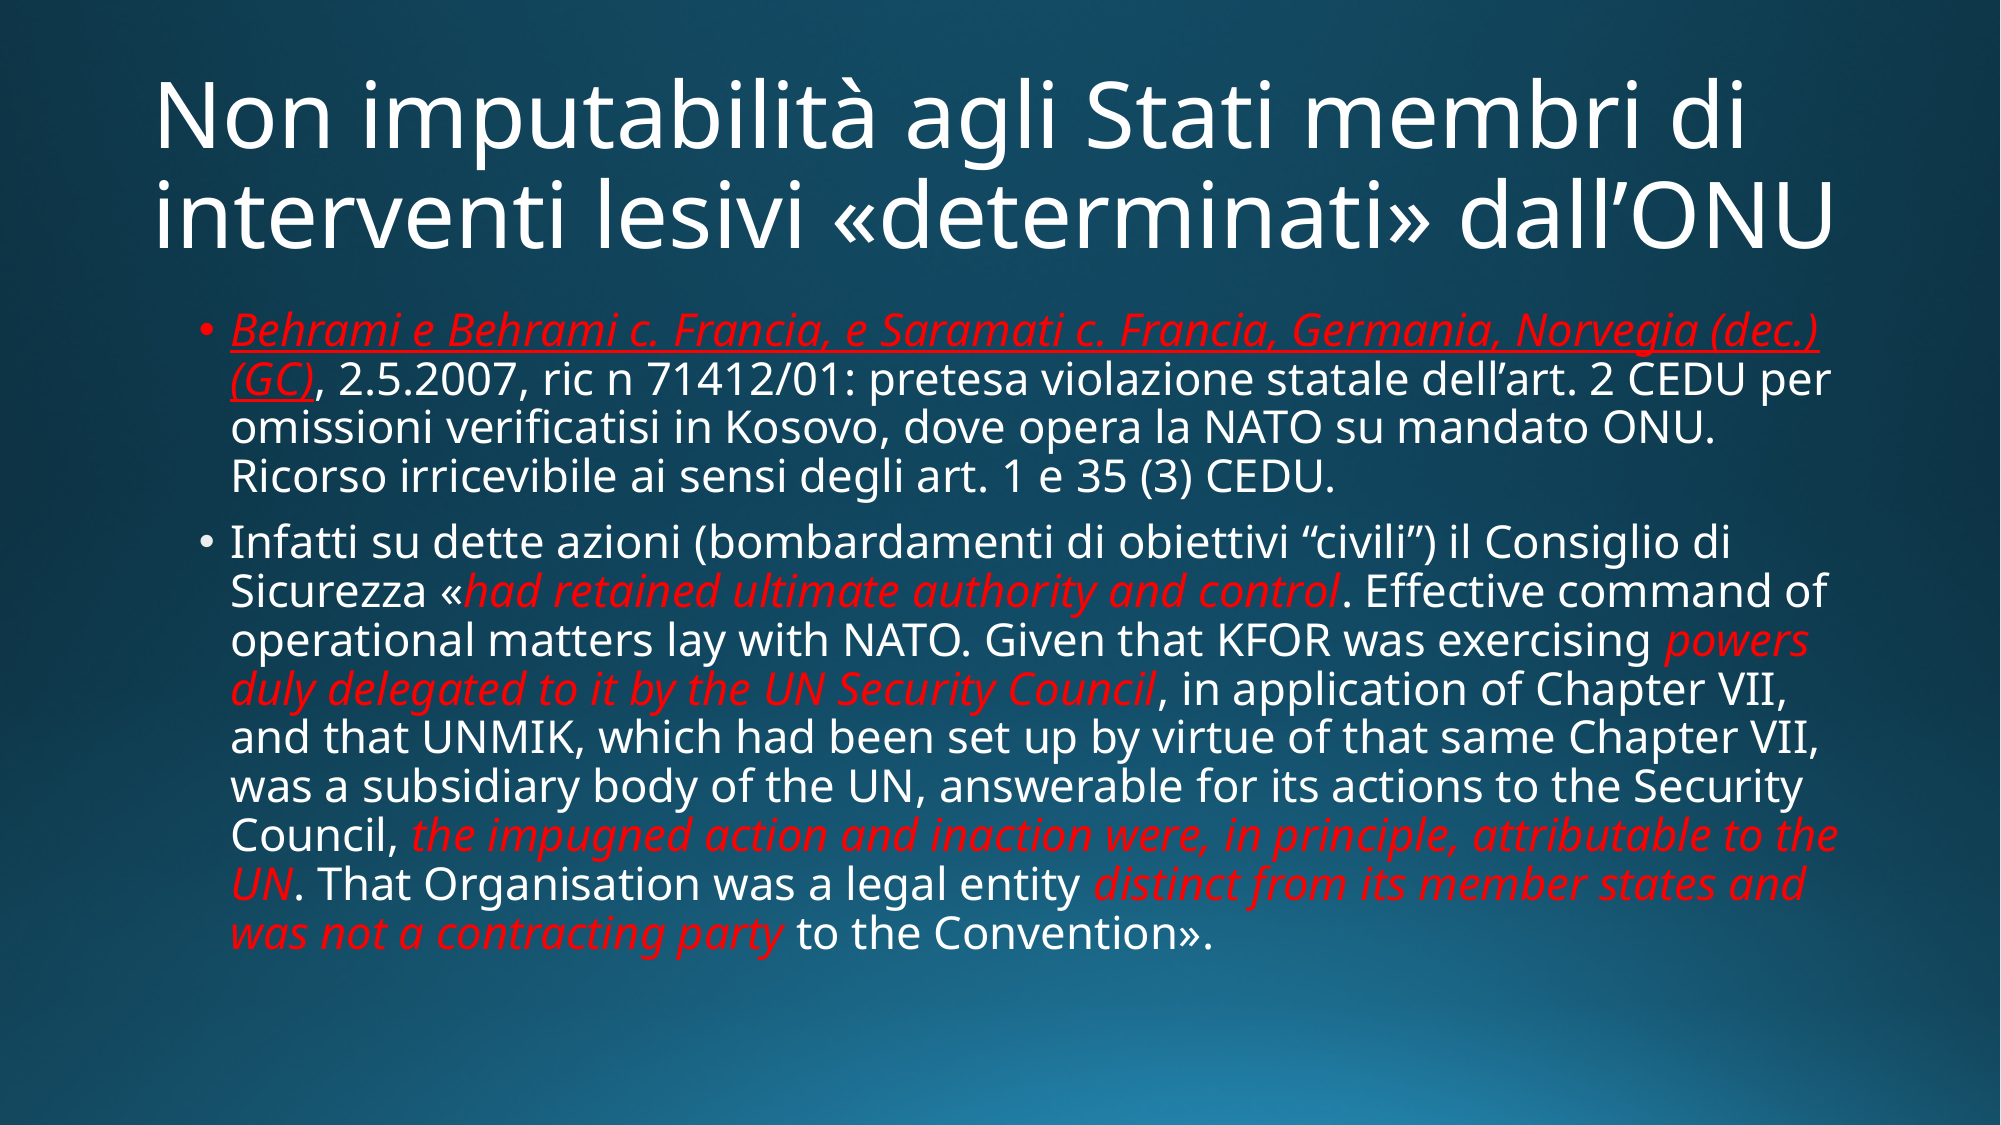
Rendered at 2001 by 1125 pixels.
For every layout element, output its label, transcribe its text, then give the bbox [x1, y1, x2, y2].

list Behrami e Behrami c. Francia, e Saramati c. Francia, Germania, Norvegia (dec.) (GC), 2.5.2007, ric n 71412/01: pretesa violazione statale dell’art. 2 CEDU per omissioni verificatisi in Kosovo, dove opera la NATO su mandato ONU. Ricorso irricevibile ai sensi degli art. 1 e 35 (3) CEDU. Infatti su dette azioni (bombardamenti di obiettivi “civili”) il Consiglio di Sicurezza «had retained ultimate authority and control. Effective command of operational matters lay with NATO. Given that KFOR was exercising powers duly delegated to it by the UN Security Council, in application of Chapter VII, and that UNMIK, which had been set up by virtue of that same Chapter VII, was a subsidiary body of the UN, answerable for its actions to the Security Council, the impugned action and inaction were, in principle, attributable to the UN. That Organisation was a legal entity distinct from its member states and was not a contracting party to the Convention». [183, 299, 1863, 1014]
title Non imputabilità agli Stati membri di interventi lesivi «determinati» dall’ONU [137, 59, 1863, 278]
picture [0, 0, 2001, 1125]
